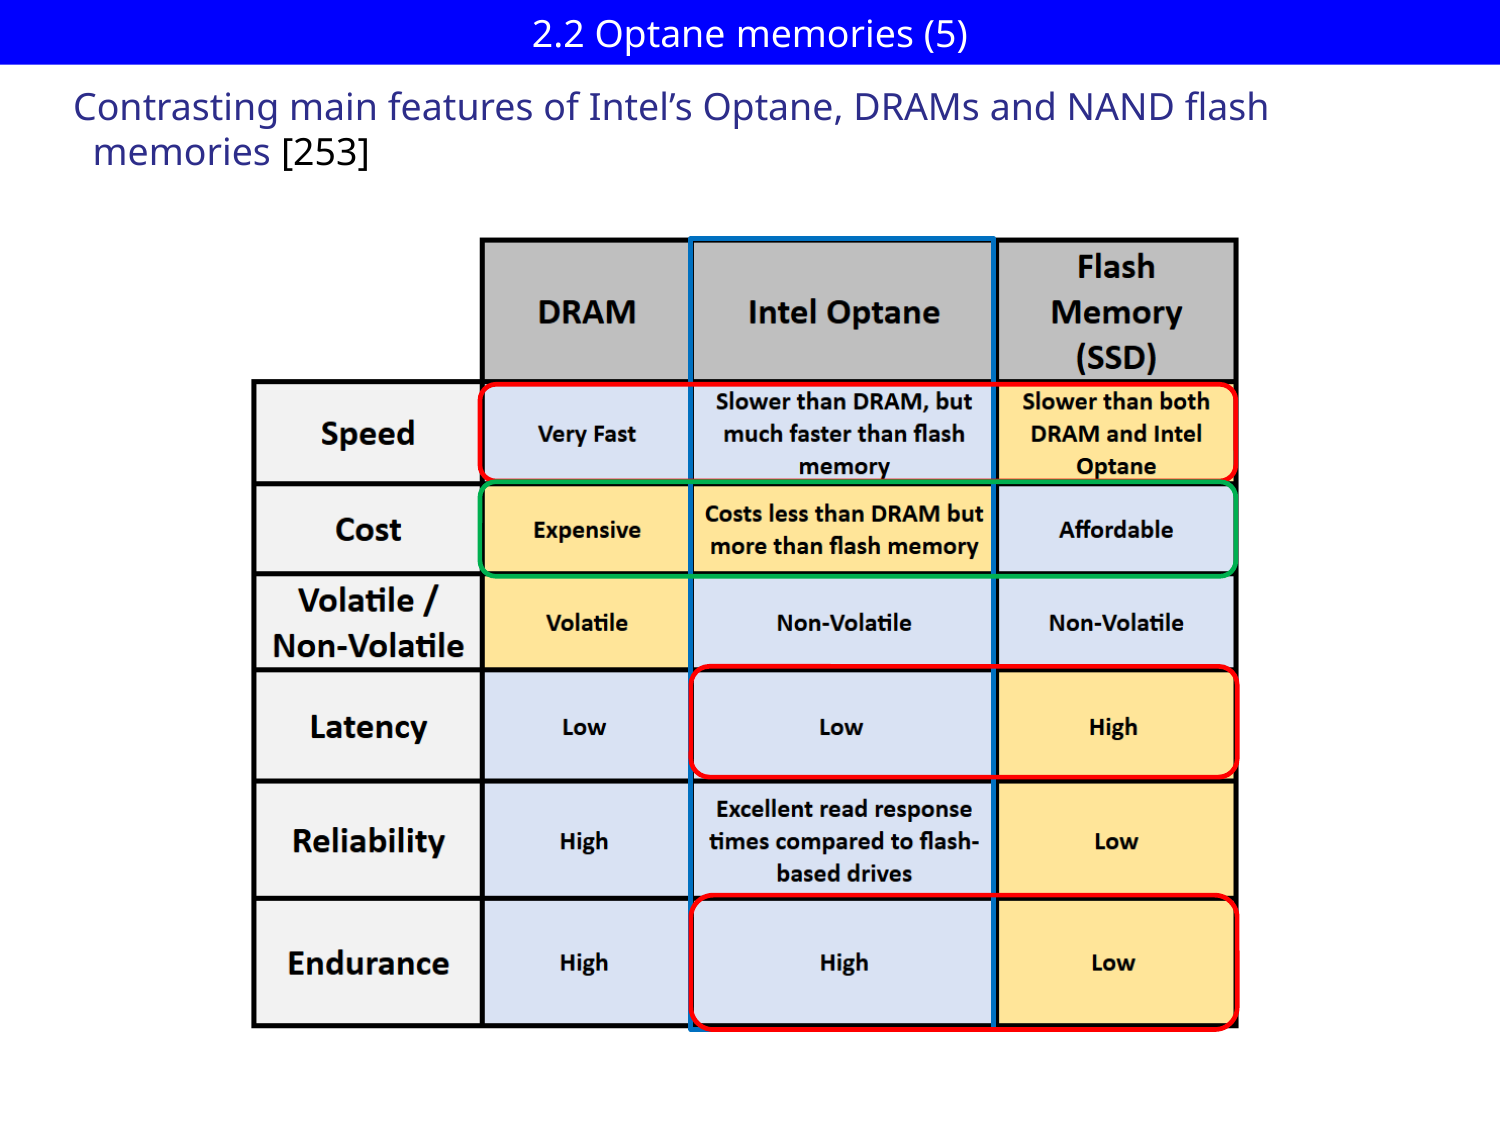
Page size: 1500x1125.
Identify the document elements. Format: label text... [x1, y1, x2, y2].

title 2.2 Optane memories (5) [0, 0, 1500, 65]
picture [233, 215, 1255, 1030]
text_box Contrasting main features of Intel’s Optane, DRAMs and NAND flash memories [253] [58, 75, 1296, 181]
